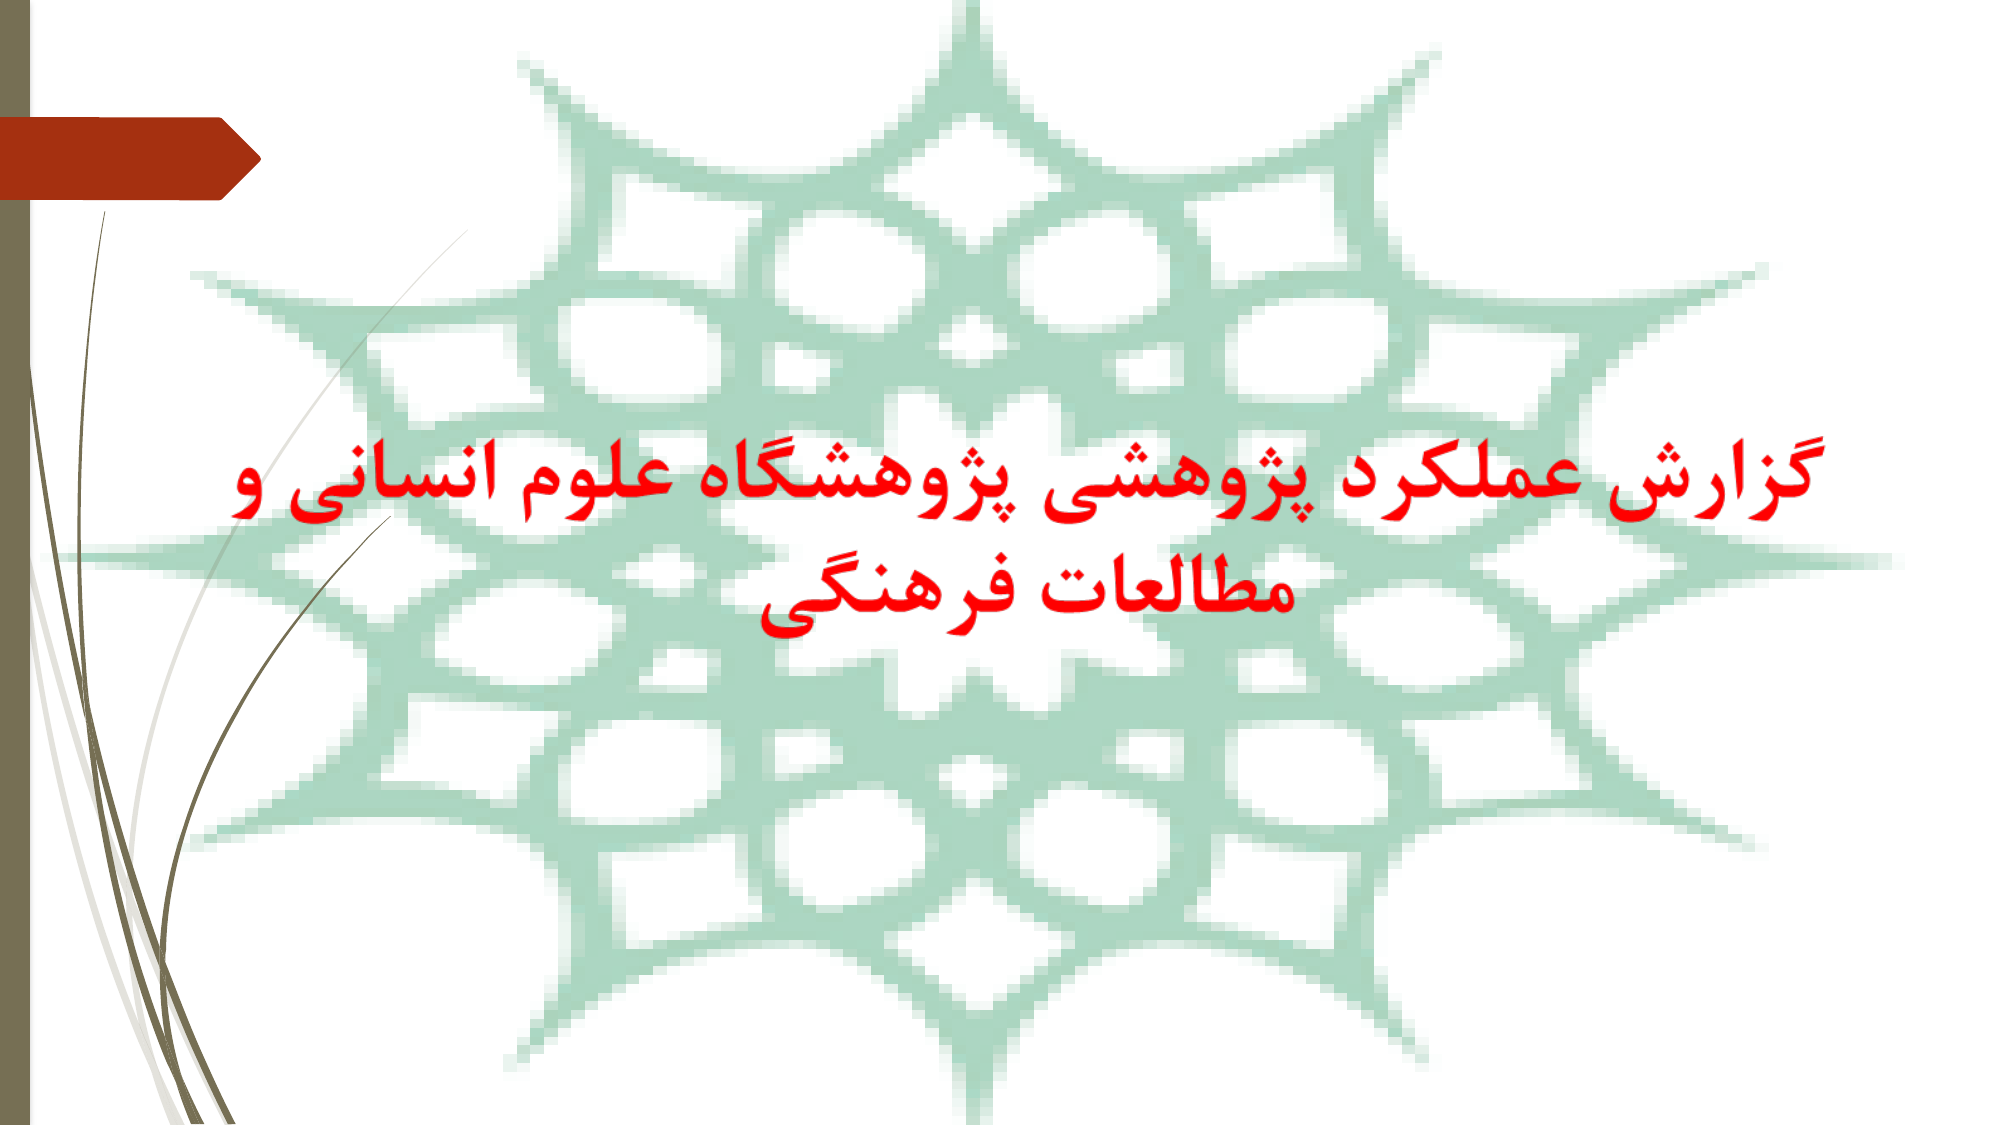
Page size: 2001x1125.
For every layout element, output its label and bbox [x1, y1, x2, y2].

picture [119, 393, 1930, 895]
